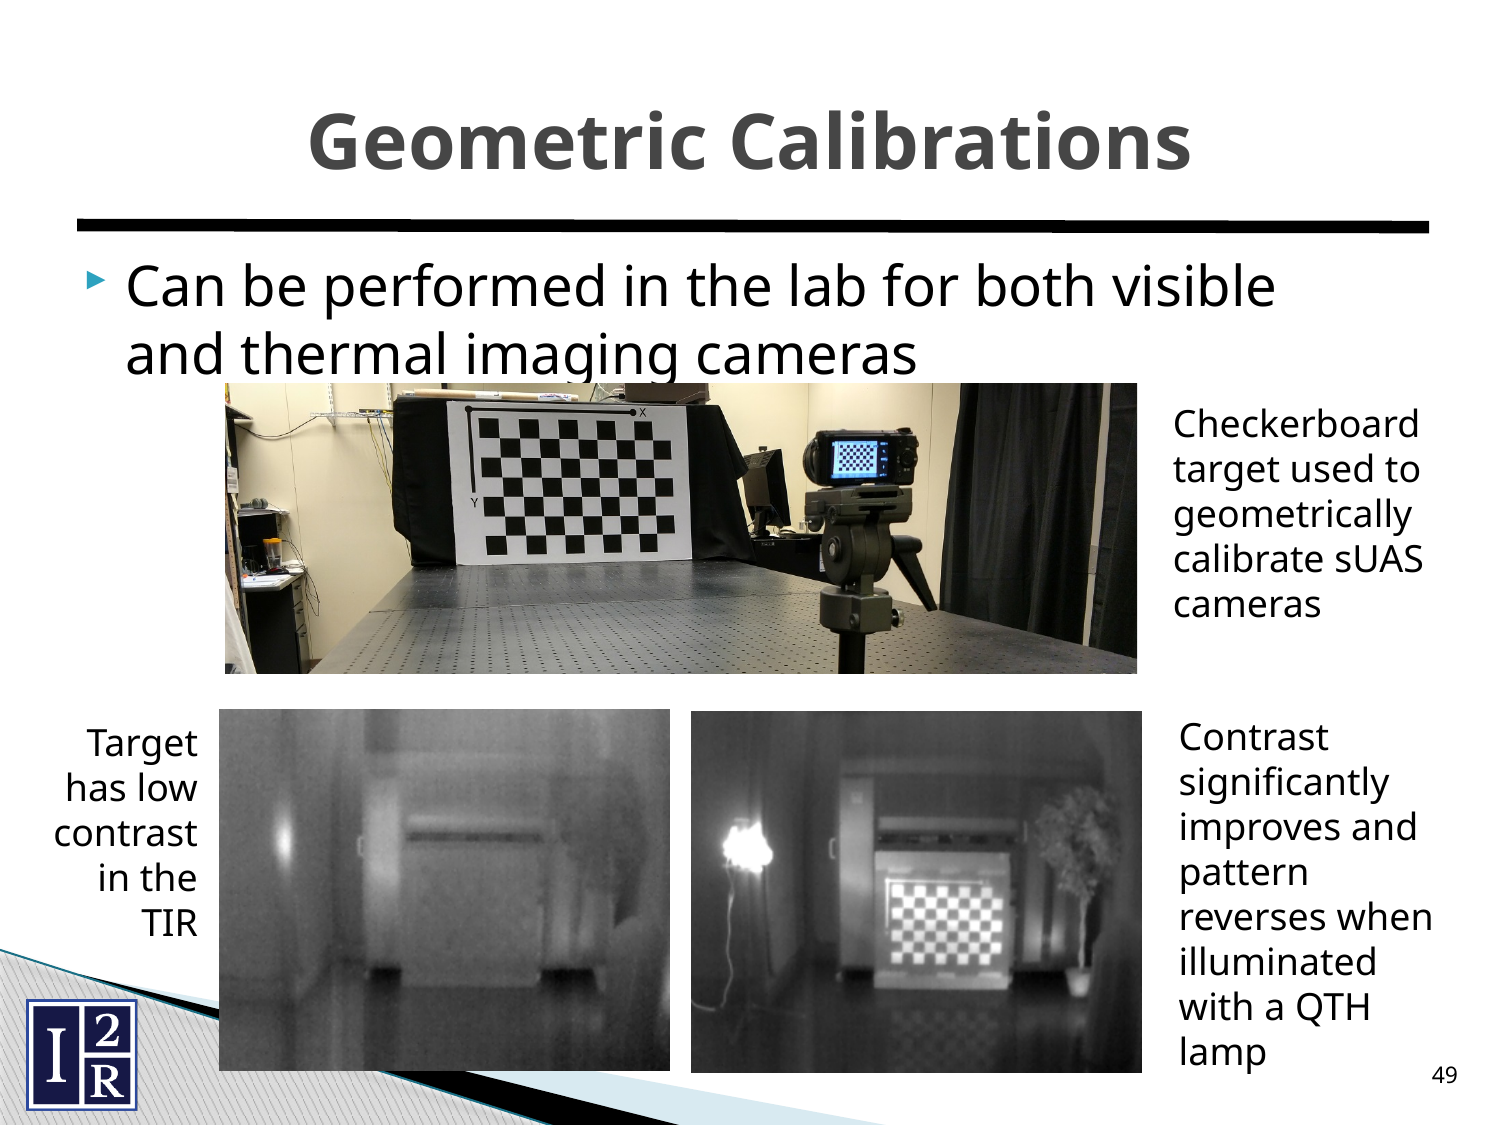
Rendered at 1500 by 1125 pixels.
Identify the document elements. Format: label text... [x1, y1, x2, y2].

picture [224, 383, 1138, 674]
picture [26, 999, 138, 1111]
text_box Checkerboard target used to geometrically calibrate sUAS cameras [1158, 392, 1488, 633]
slide_number 49 [1417, 1053, 1479, 1112]
list Can be performed in the lab for both visible and thermal imaging cameras [50, 242, 1401, 986]
picture [691, 711, 1142, 1073]
text_box Target has low contrast in the TIR [20, 711, 213, 952]
title Geometric Calibrations [75, 45, 1425, 233]
text_box Contrast significantly improves and pattern reverses when illuminated with a QTH lamp [1163, 705, 1457, 1080]
picture [219, 709, 670, 1071]
